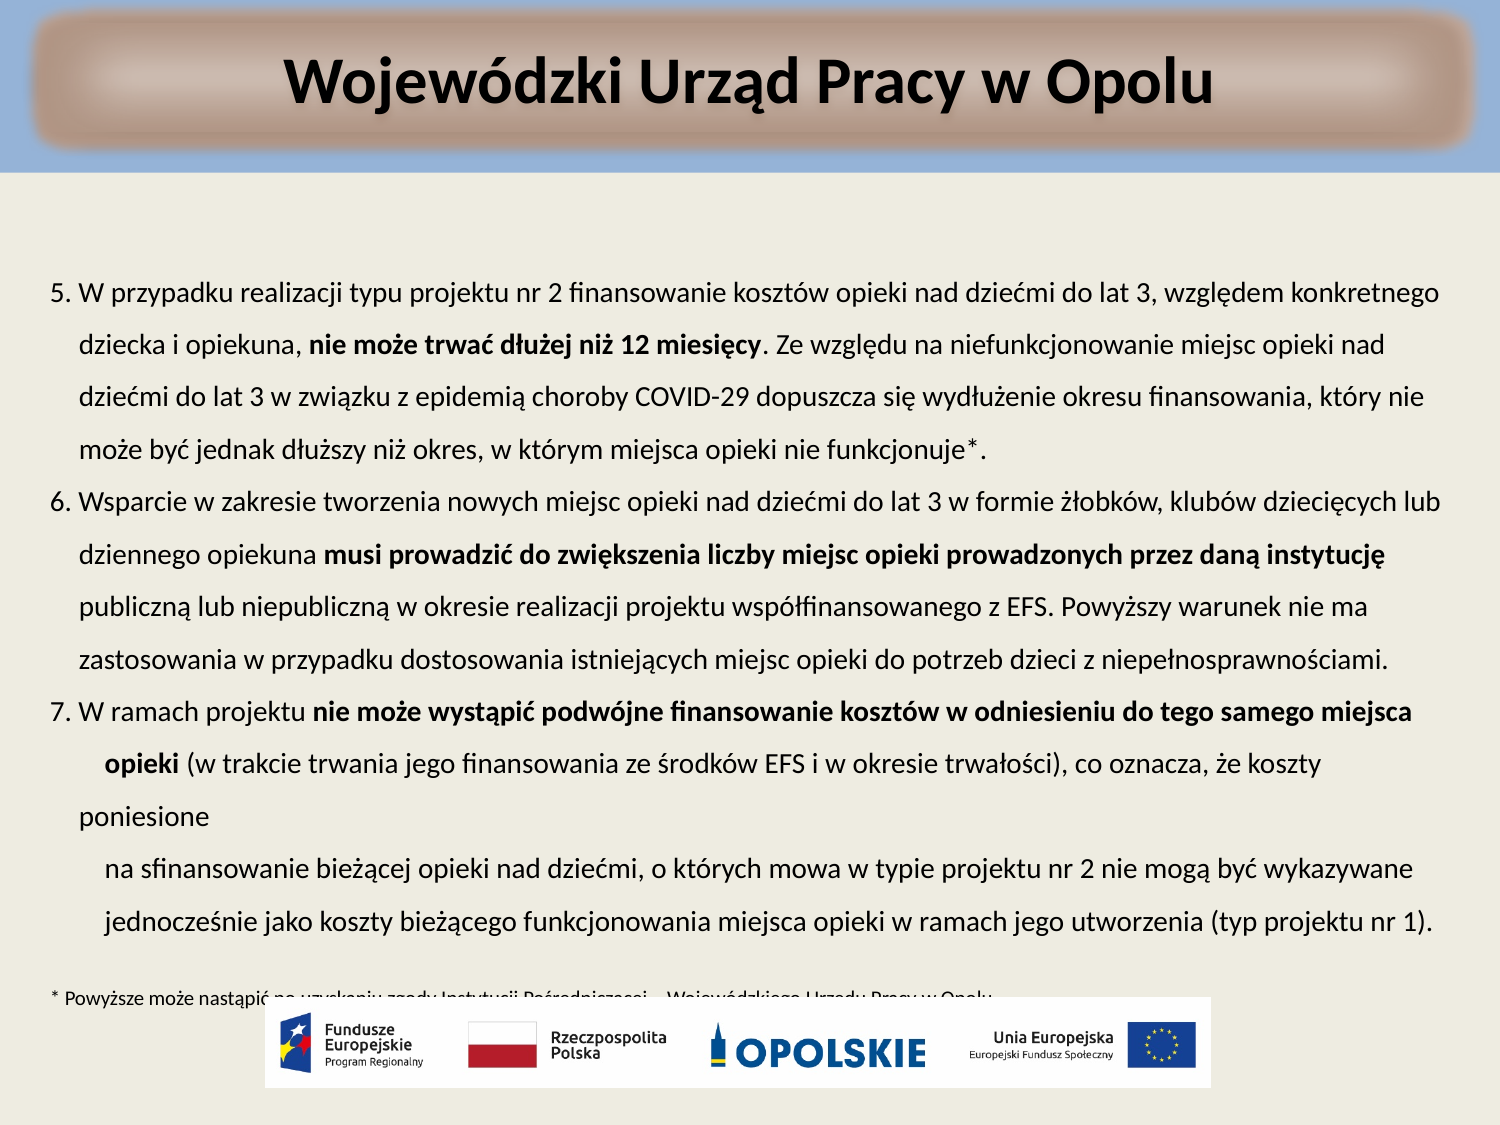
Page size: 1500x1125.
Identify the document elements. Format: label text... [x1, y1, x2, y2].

picture [265, 997, 1211, 1089]
text_box [0, 0, 1500, 175]
text_box 5. W przypadku realizacji typu projektu nr 2 finansowanie kosztów opieki nad dziećmi do lat 3, względem konkretnego dziecka i opiekuna, nie może trwać dłużej niż 12 miesięcy. Ze względu na niefunkcjonowanie miejsc opieki nad dziećmi do lat 3 w związku z epidemią choroby COVID-29 dopuszcza się wydłużenie okresu finansowania, który nie może być jednak dłuższy niż okres, w którym miejsca opieki nie funkcjonuje*. 6. Wsparcie w zakresie tworzenia nowych miejsc opieki nad dziećmi do lat 3 w formie żłobków, klubów dziecięcych lub dziennego opiekuna musi prowadzić do zwiększenia liczby miejsc opieki prowadzonych przez daną instytucję publiczną lub niepubliczną w okresie realizacji projektu współfinansowanego z EFS. Powyższy warunek nie ma zastosowania w przypadku dostosowania istniejących miejsc opieki do potrzeb dzieci z niepełnosprawnościami. 7. W ramach projektu nie może wystąpić podwójne finansowanie kosztów w odniesieniu do tego samego miejsca opieki (w trakcie trwania jego finansowania ze środków EFS i w okresie trwałości), co oznacza, że koszty poniesione na sfinansowanie bieżącej opieki nad dziećmi, o których mowa w typie projektu nr 2 nie mogą być wykazywane jednocześnie jako koszty bieżącego funkcjonowania miejsca opieki w ramach jego utworzenia (typ projektu nr 1). * Powyższe może nastąpić po uzyskaniu zgody Instytucji Pośredniczącej – Wojewódzkiego Urzędu Pracy w Opolu. [35, 208, 1471, 1122]
